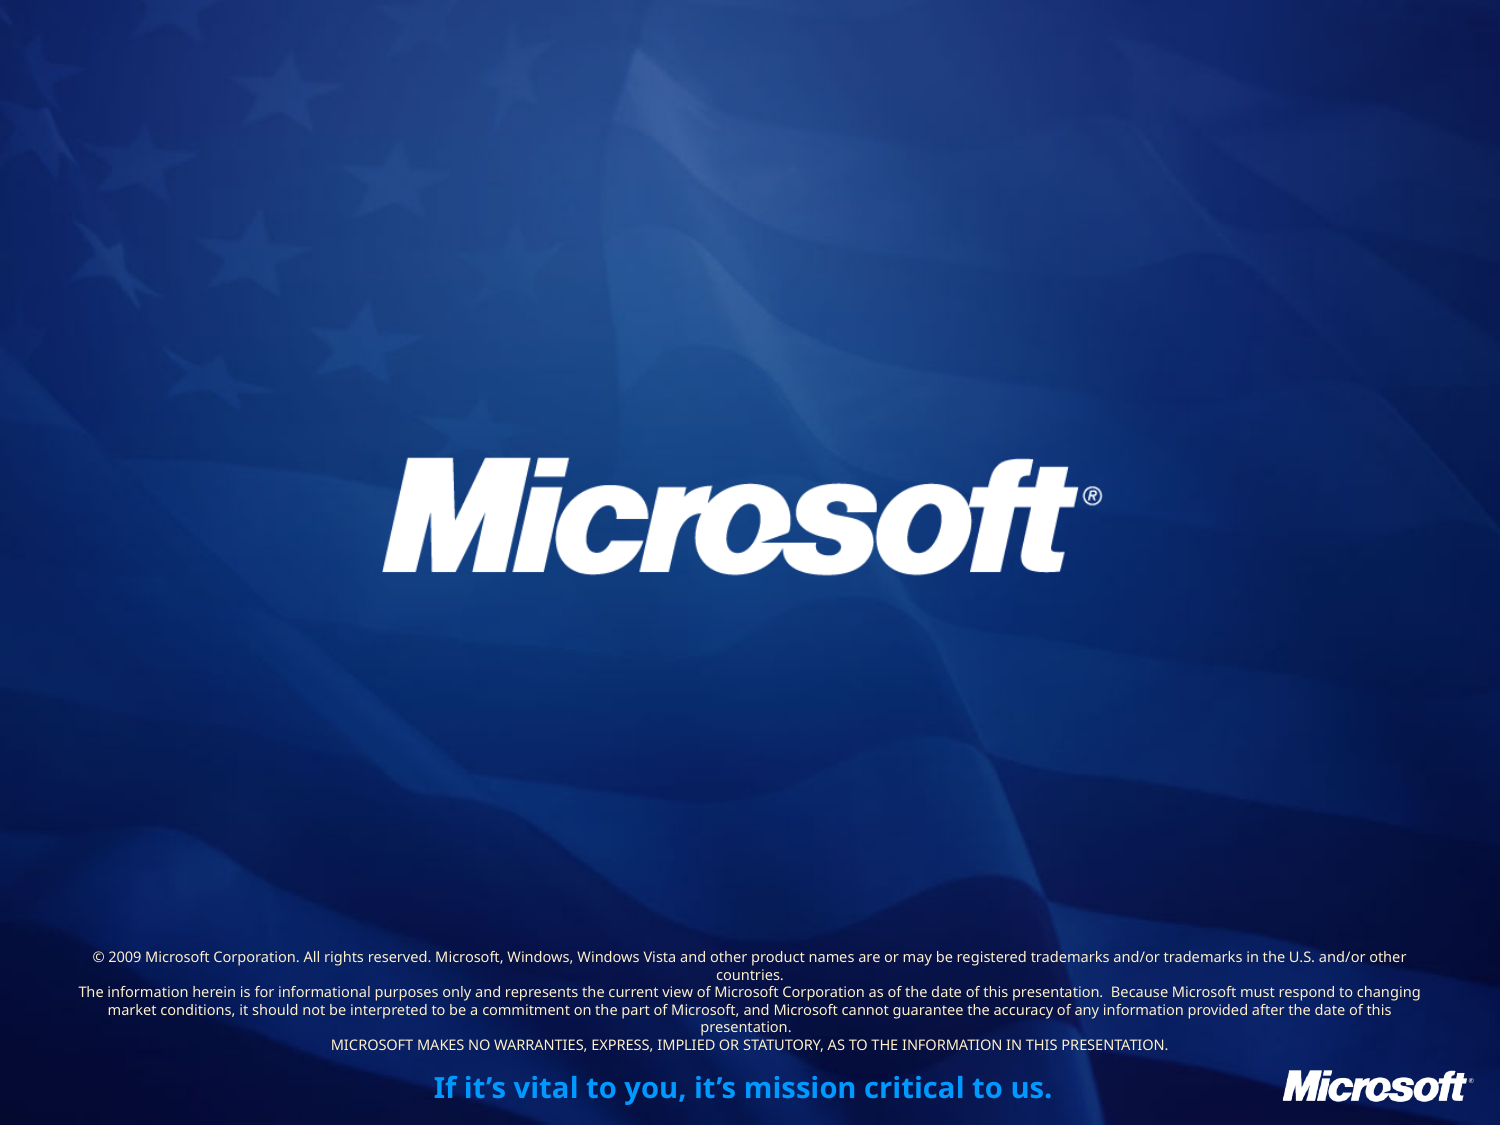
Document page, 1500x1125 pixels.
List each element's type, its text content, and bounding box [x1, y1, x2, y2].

picture [0, 0, 1500, 1125]
text_box © 2009 Microsoft Corporation. All rights reserved. Microsoft, Windows, Windows Vista and other product names are or may be registered trademarks and/or trademarks in the U.S. and/or other countries. The information herein is for informational purposes only and represents the current view of Microsoft Corporation as of the date of this presentation. Because Microsoft must respond to changing market conditions, it should not be interpreted to be a commitment on the part of Microsoft, and Microsoft cannot guarantee the accuracy of any information provided after the date of this presentation. MICROSOFT MAKES NO WARRANTIES, EXPRESS, IMPLIED OR STATUTORY, AS TO THE INFORMATION IN THIS PRESENTATION. [62, 940, 1438, 1061]
